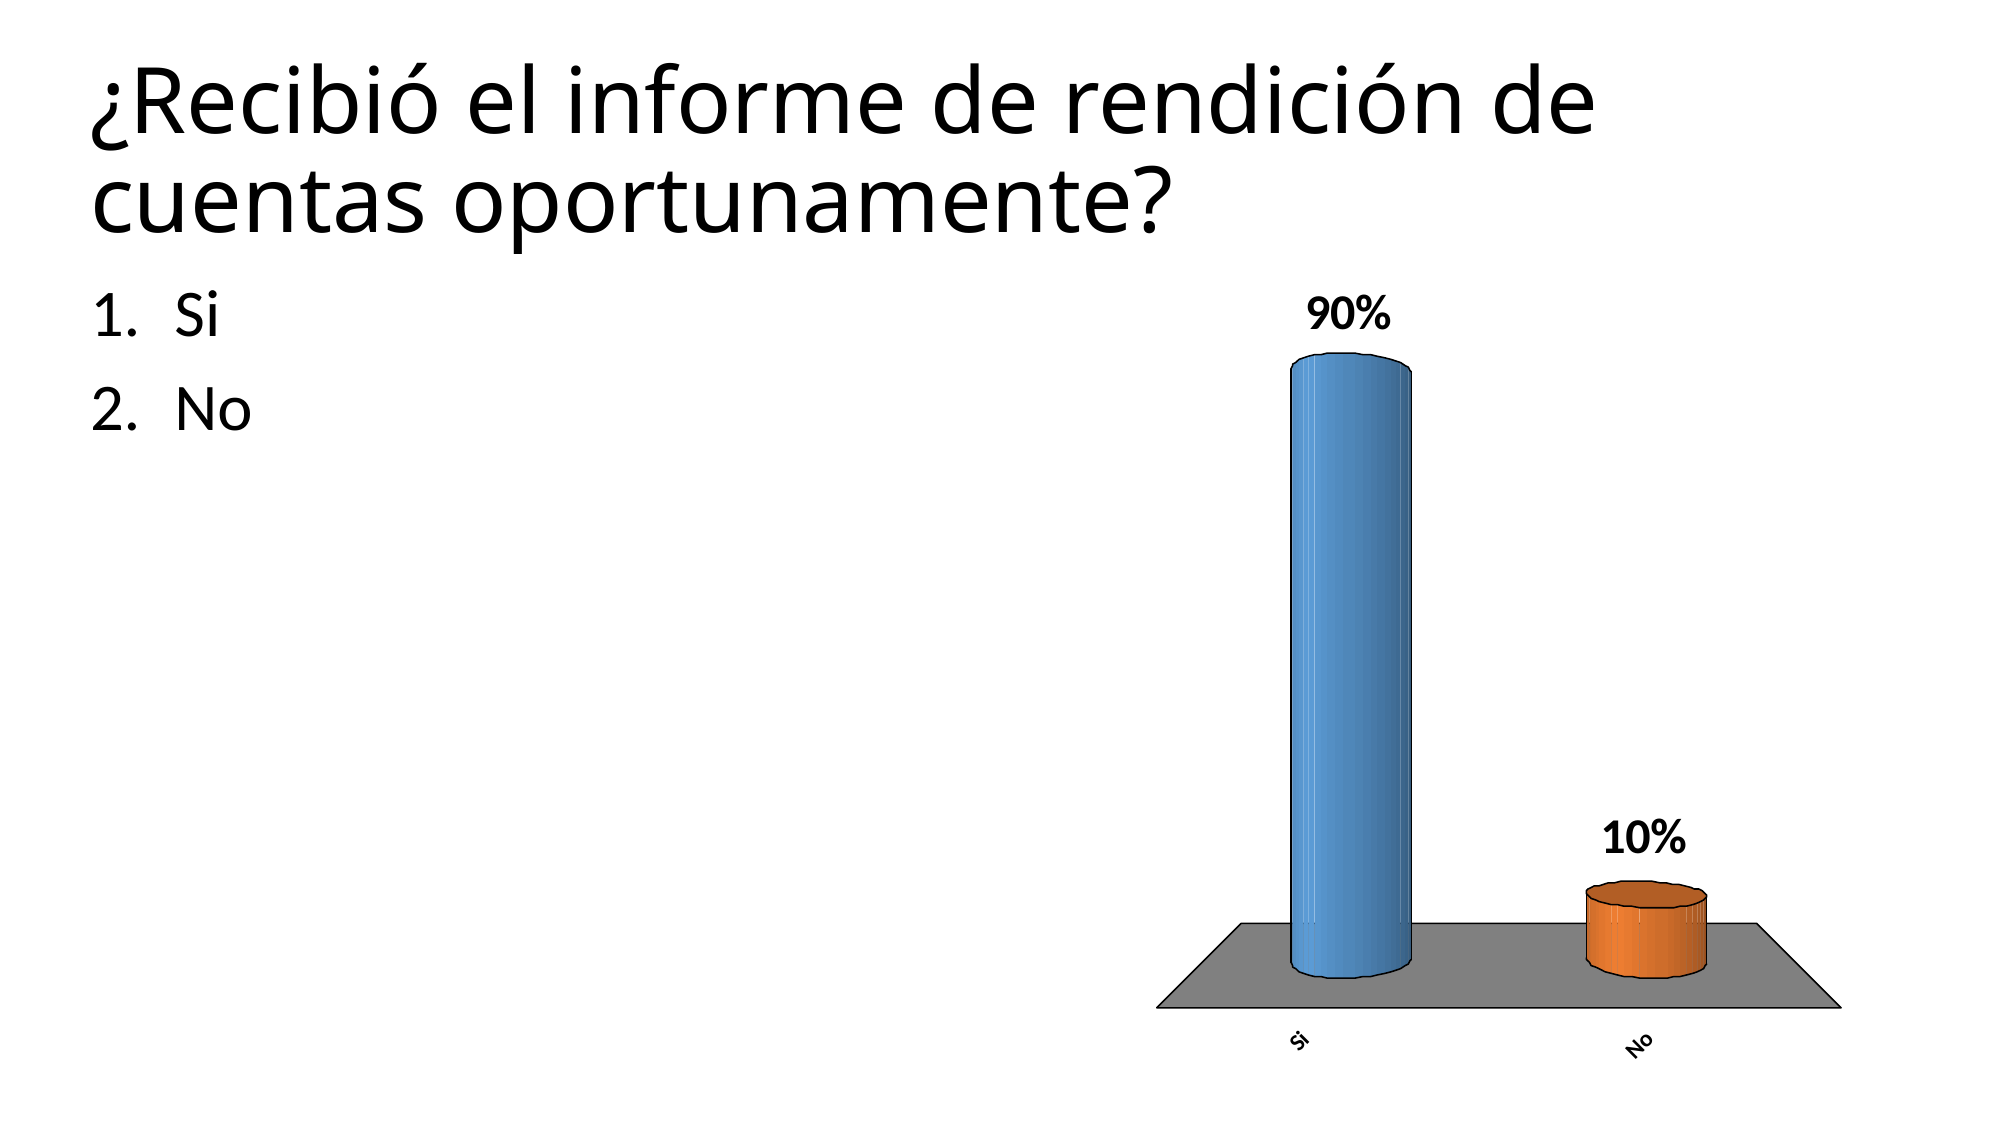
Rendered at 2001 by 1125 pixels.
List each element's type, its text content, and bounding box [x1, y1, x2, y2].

title ¿Recibió el informe de rendición de cuentas oportunamente? [75, 45, 1800, 262]
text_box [989, 262, 1990, 1107]
list Si No [75, 262, 989, 977]
